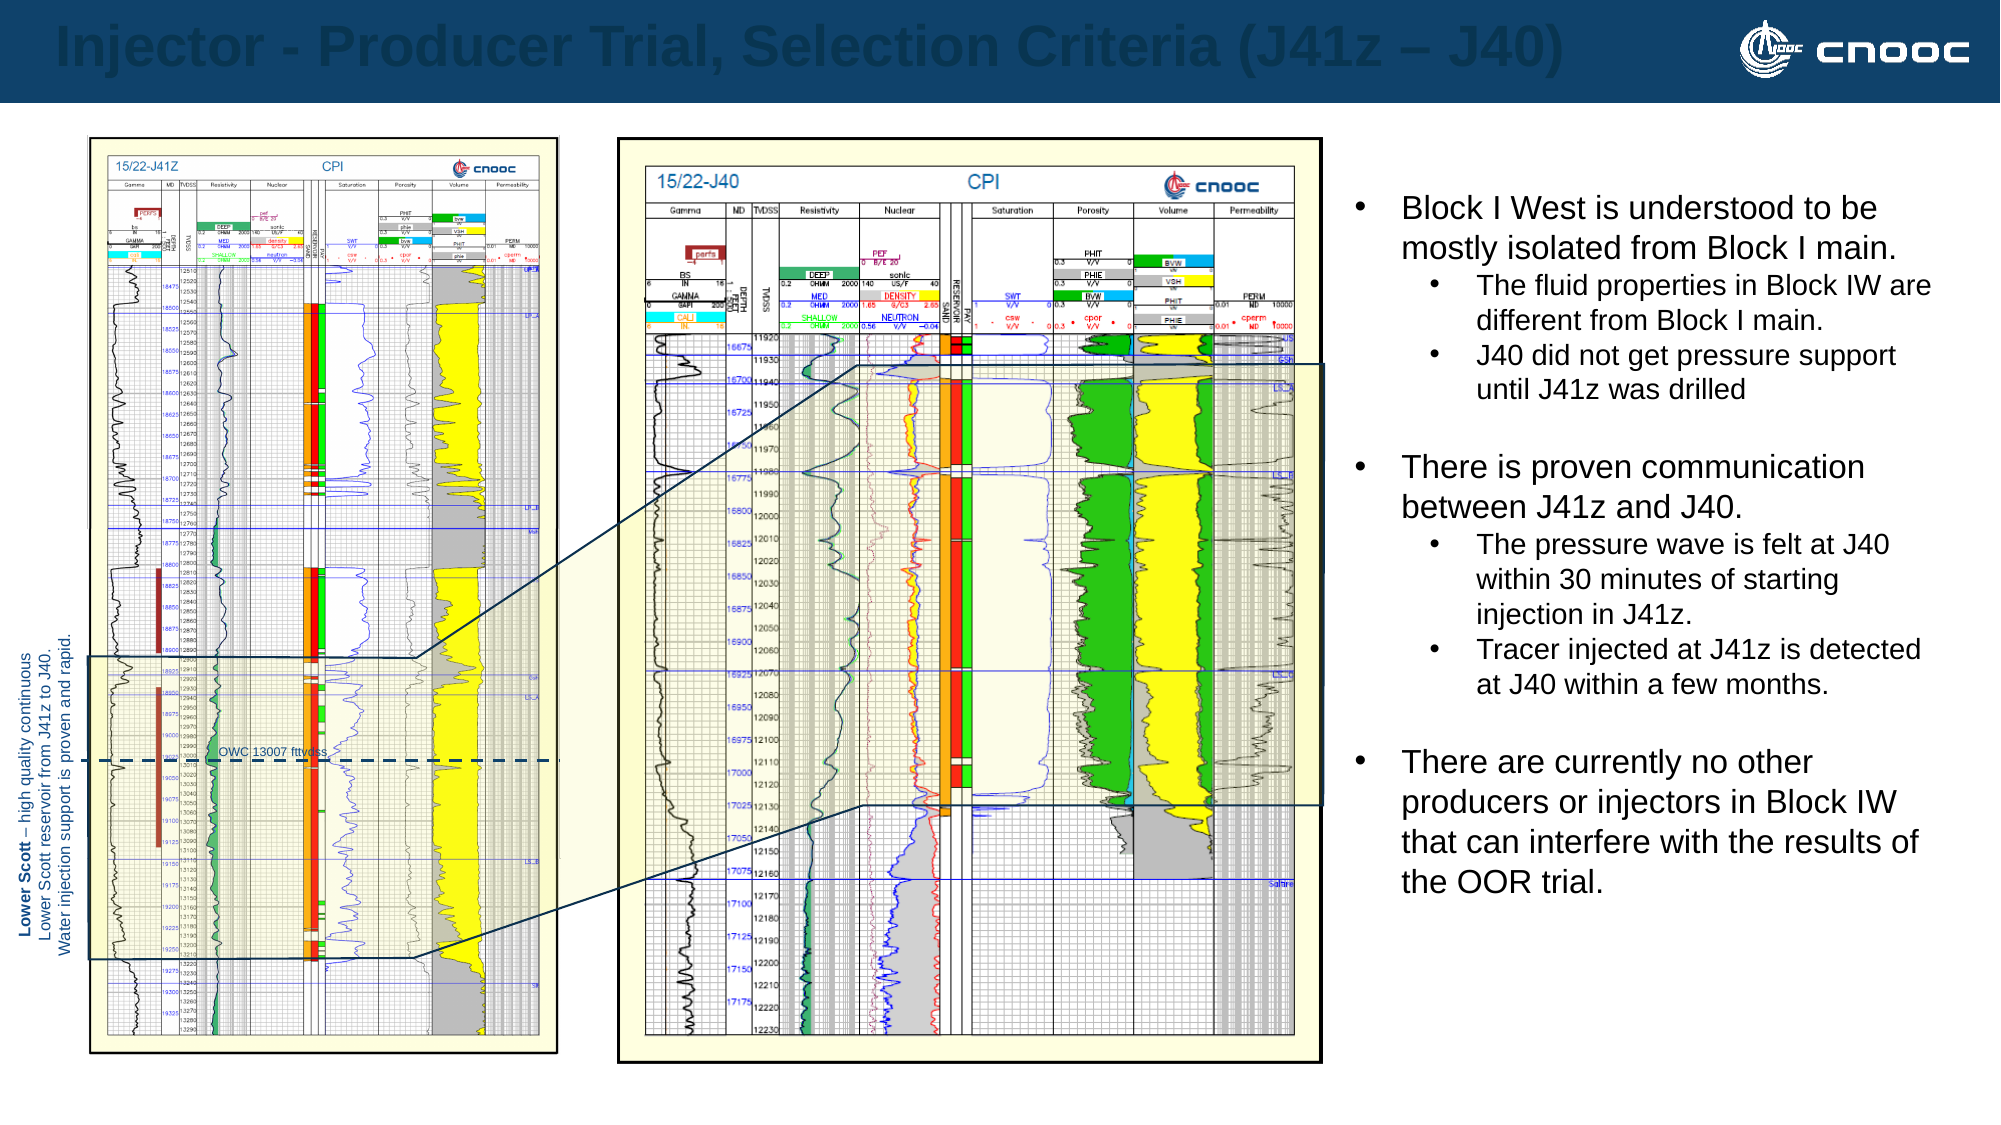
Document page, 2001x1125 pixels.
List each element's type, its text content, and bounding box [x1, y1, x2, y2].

picture [87, 135, 561, 760]
picture [87, 761, 561, 1056]
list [615, 135, 1325, 1069]
picture [1740, 20, 1969, 78]
text_box Block I West is understood to be mostly isolated from Block I main. The fluid properties in Block IW are different from Block I main. J40 did not get pressure support until J41z was drilled There is proven communication between J41z and J40. The pressure wave is felt at J40 within 30 minutes of starting injection in J41z. Tracer injected at J41z is detected at J40 within a few months. There are currently no other producers or injectors in Block IW that can interfere with the results of the OOR trial. [1339, 178, 1966, 908]
text_box [561, 524, 615, 910]
text_box Lower Scott – high quality continuous Lower Scott reservoir from J41z to J40. Water injection support is proven and rapid. [6, 613, 81, 977]
title Injector - Producer Trial, Selection Criteria (J41z – J40) [40, 0, 1703, 102]
